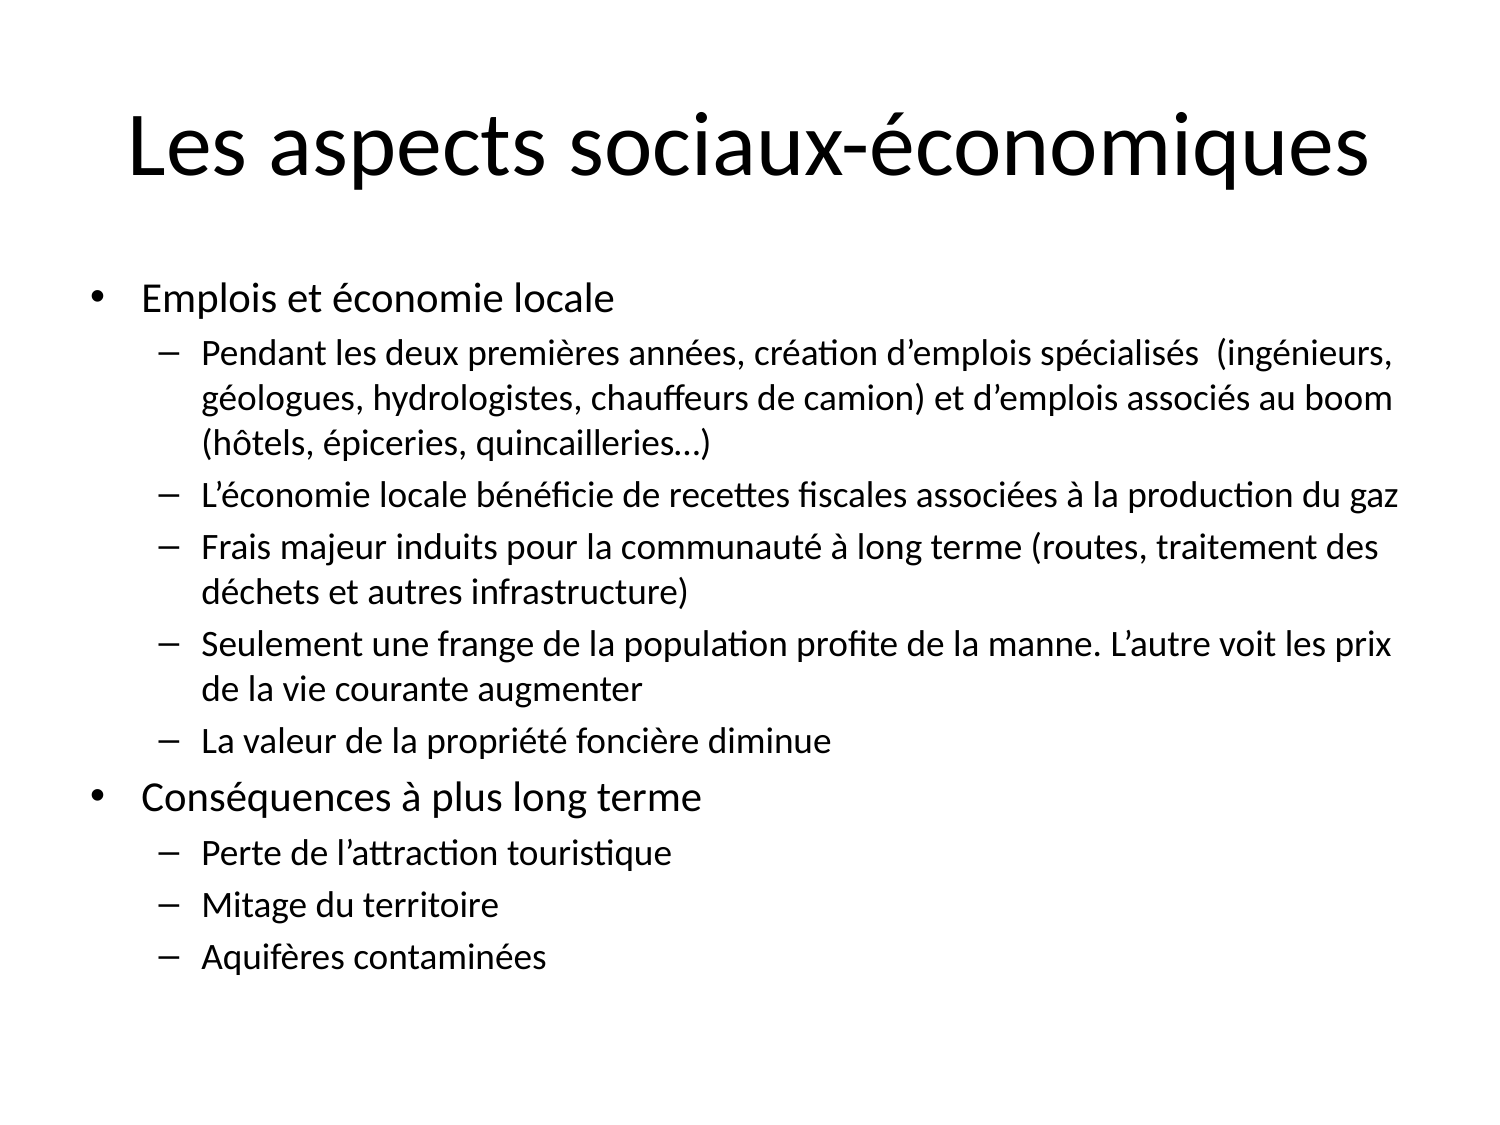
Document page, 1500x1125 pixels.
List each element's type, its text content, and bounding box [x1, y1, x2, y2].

list Emplois et économie locale Pendant les deux premières années, création d’emplois spécialisés (ingénieurs, géologues, hydrologistes, chauffeurs de camion) et d’emplois associés au boom (hôtels, épiceries, quincailleries…) L’économie locale bénéficie de recettes fiscales associées à la production du gaz Frais majeur induits pour la communauté à long terme (routes, traitement des déchets et autres infrastructure) Seulement une frange de la population profite de la manne. L’autre voit les prix de la vie courante augmenter La valeur de la propriété foncière diminue Conséquences à plus long terme Perte de l’attraction touristique Mitage du territoire Aquifères contaminées [75, 262, 1425, 1005]
title Les aspects sociaux-économiques [75, 45, 1425, 233]
